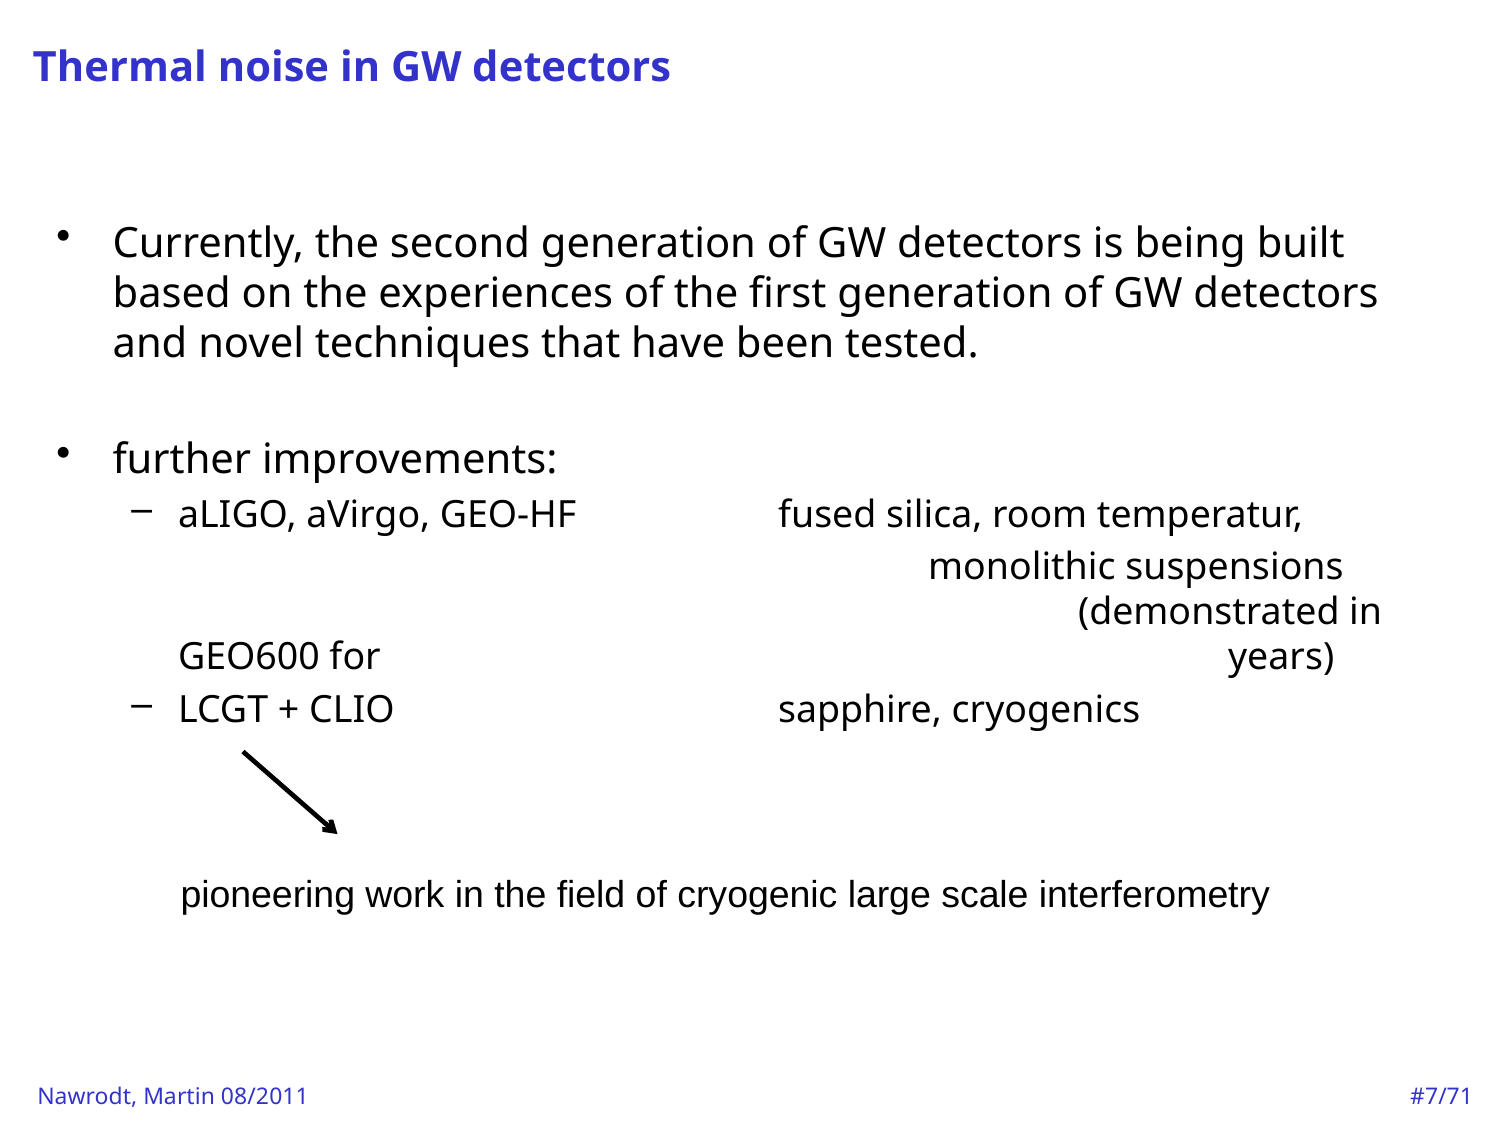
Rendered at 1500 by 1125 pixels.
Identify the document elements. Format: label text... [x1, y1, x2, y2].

slide_number #7/71 [1175, 1073, 1489, 1125]
title Thermal noise in GW detectors [17, 18, 1293, 111]
list Currently, the second generation of GW detectors is being built based on the experiences of the first generation of GW detectors and novel techniques that have been tested. further improvements: aLIGO, aVirgo, GEO-HF fused silica, room temperatur, monolithic suspensions (demonstrated in GEO600 for years) LCGT + CLIO sapphire, cryogenics [40, 207, 1471, 1001]
text_box pioneering work in the field of cryogenic large scale interferometry [165, 862, 1286, 923]
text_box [242, 751, 338, 835]
